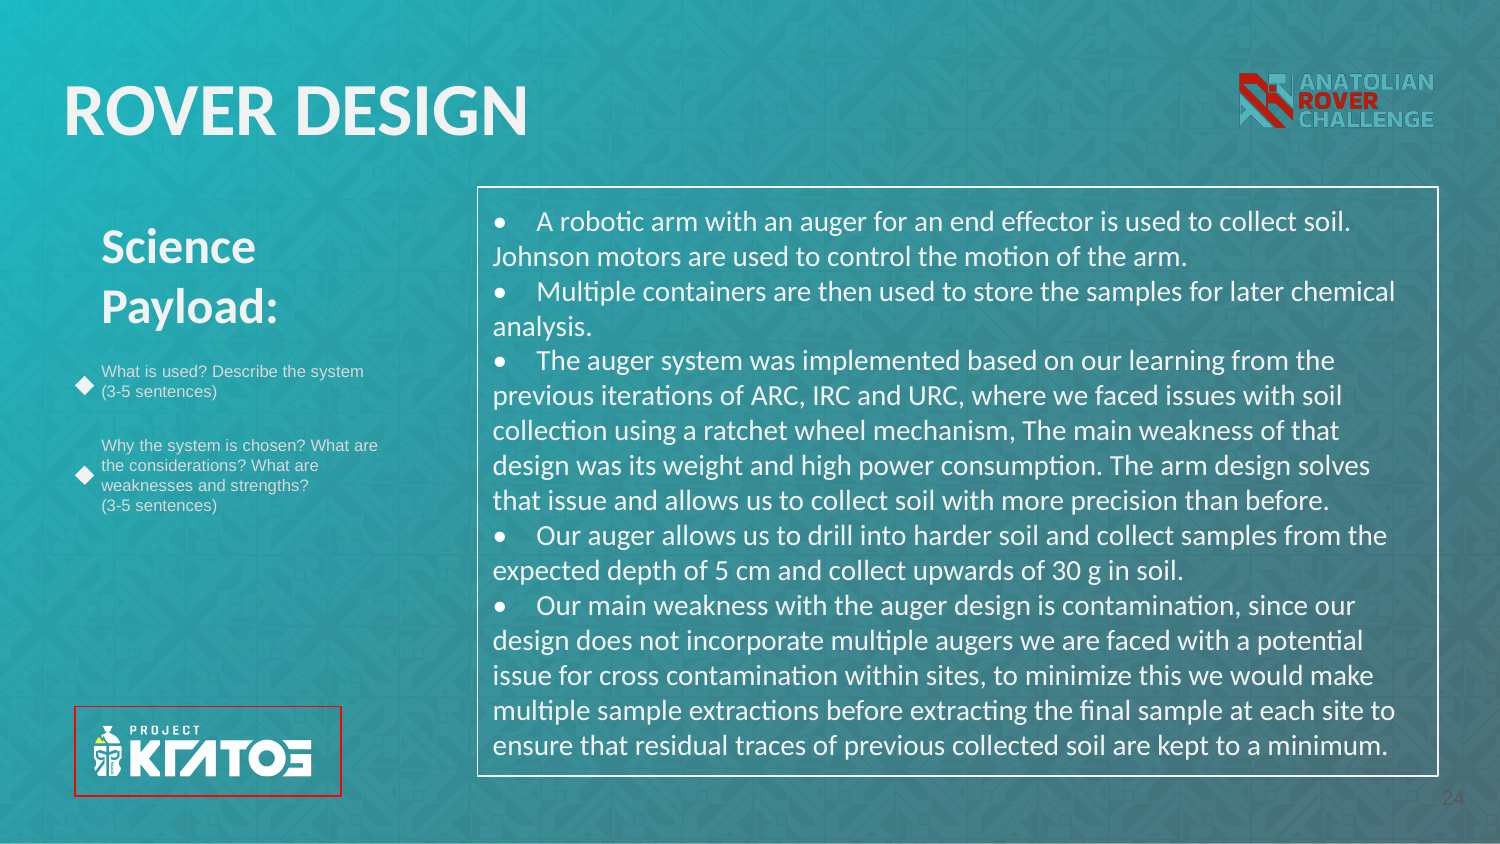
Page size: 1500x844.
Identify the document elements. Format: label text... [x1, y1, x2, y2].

text_box [74, 465, 86, 485]
text_box [74, 375, 95, 396]
text_box ROVER DESIGN [48, 62, 559, 165]
text_box • A robotic arm with an auger for an end effector is used to collect soil. Johnson motors are used to control the motion of the arm. • Multiple containers are then used to store the samples for later chemical analysis. • The auger system was implemented based on our learning from the previous iterations of ARC, IRC and URC, where we faced issues with soil collection using a ratchet wheel mechanism, The main weakness of that design was its weight and high power consumption. The arm design solves that issue and allows us to collect soil with more precision than before. • Our auger allows us to drill into harder soil and collect samples from the expected depth of 5 cm and collect upwards of 30 g in soil. • Our main weakness with the auger design is contamination, since our design does not incorporate multiple augers we are faced with a potential issue for cross contamination within sites, to minimize this we would make multiple sample extractions before extracting the final sample at each site to ensure that residual traces of previous collected soil are kept to a minimum. [477, 186, 1438, 777]
slide_number 24 [1389, 764, 1480, 830]
text_box Science Payload: [86, 198, 416, 346]
picture [0, 0, 1500, 844]
text_box [74, 706, 342, 797]
text_box What is used? Describe the system (3-5 sentences) [86, 346, 416, 416]
text_box Why the system is chosen? What are the considerations? What are weaknesses and strengths? (3-5 sentences) [86, 419, 416, 530]
